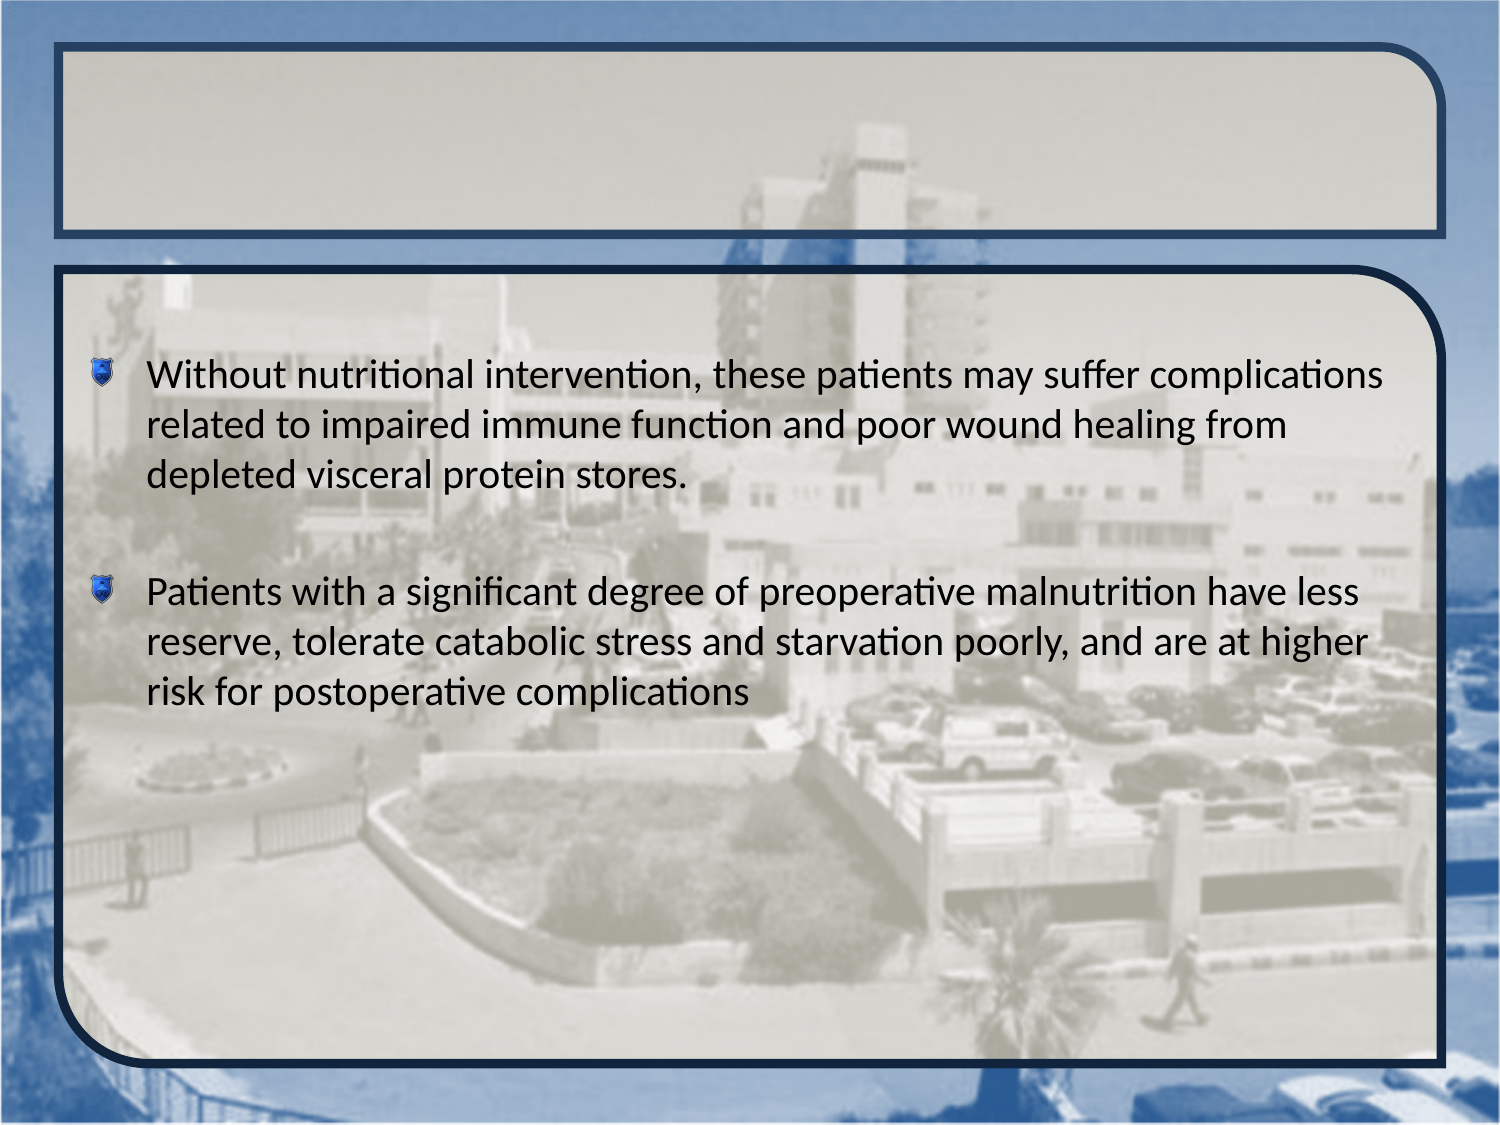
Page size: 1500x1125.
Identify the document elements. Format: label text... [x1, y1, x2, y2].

list Without nutritional intervention, these patients may suffer complications related to impaired immune function and poor wound healing from depleted visceral protein stores. Patients with a significant degree of preoperative malnutrition have less reserve, tolerate catabolic stress and starvation poorly, and are at higher risk for postoperative complications [74, 281, 1426, 1006]
picture [90, 357, 114, 387]
picture [90, 574, 114, 604]
